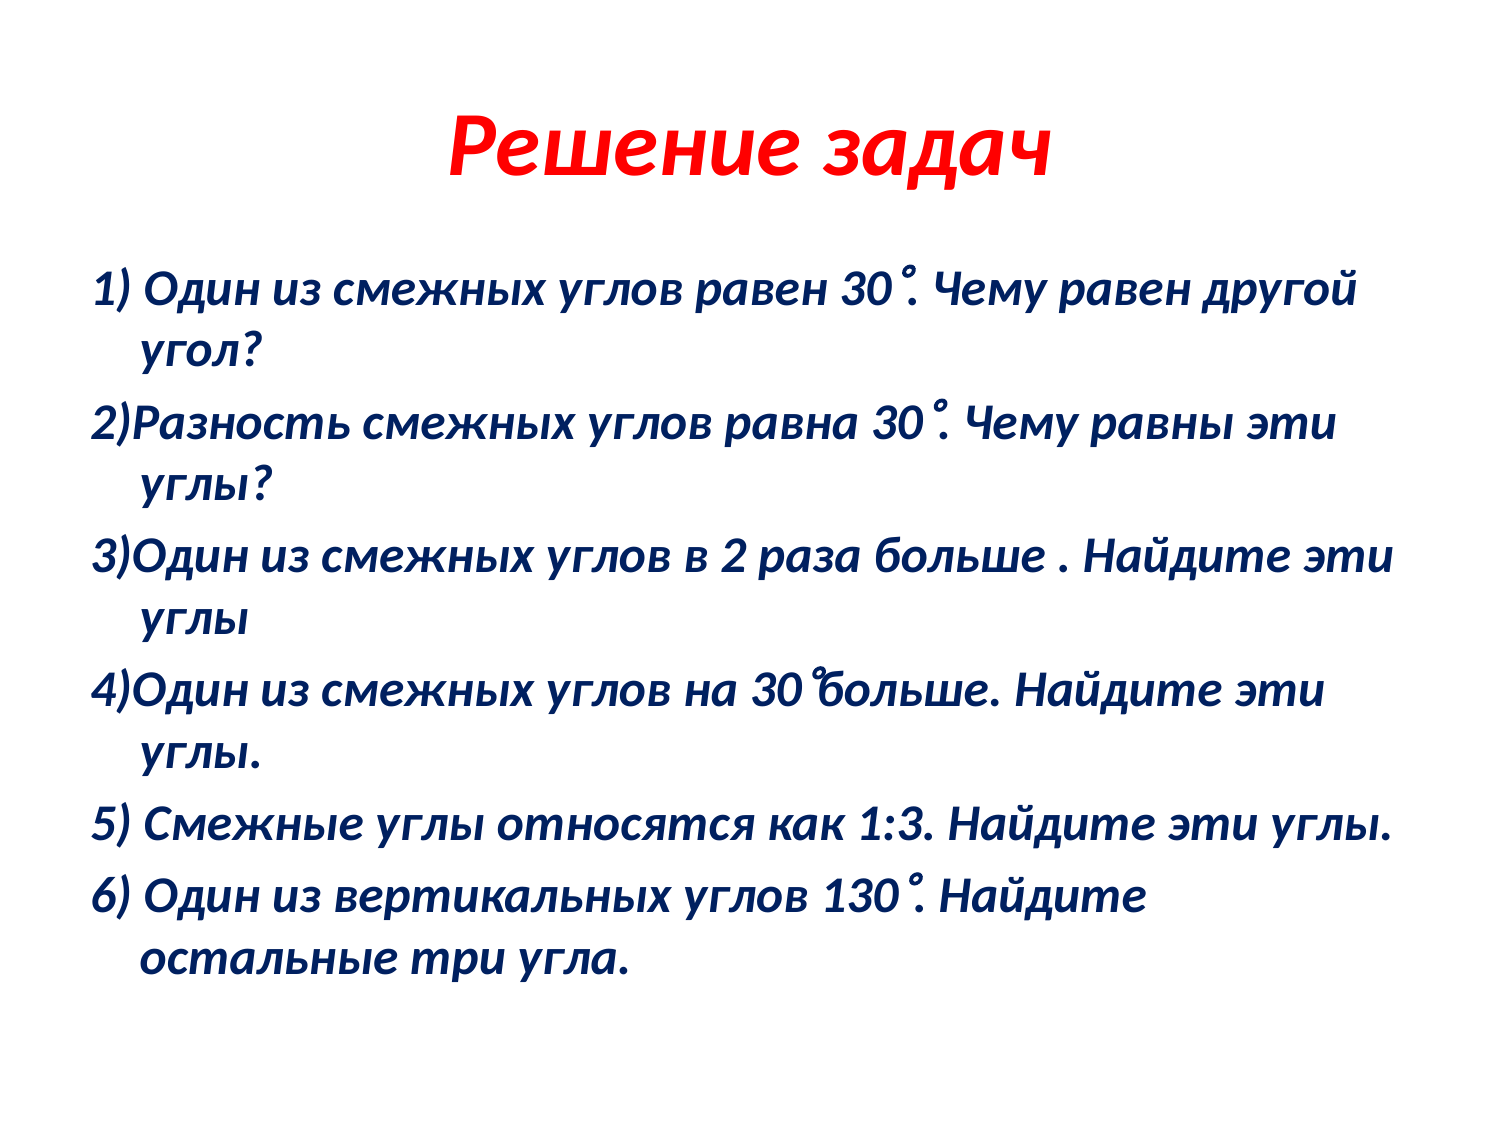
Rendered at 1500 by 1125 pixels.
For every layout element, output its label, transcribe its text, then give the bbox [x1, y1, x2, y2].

list 1) Один из смежных углов равен 30. Чему равен другой угол? 2)Разность смежных углов равна 30. Чему равны эти углы? 3)Один из смежных углов в 2 раза больше . Найдите эти углы 4)Один из смежных углов на 30больше. Найдите эти углы. 5) Смежные углы относятся как 1:3. Найдите эти углы. 6) Один из вертикальных углов 130. Найдите остальные три угла. [75, 246, 1425, 1005]
title Решение задач [75, 45, 1425, 233]
